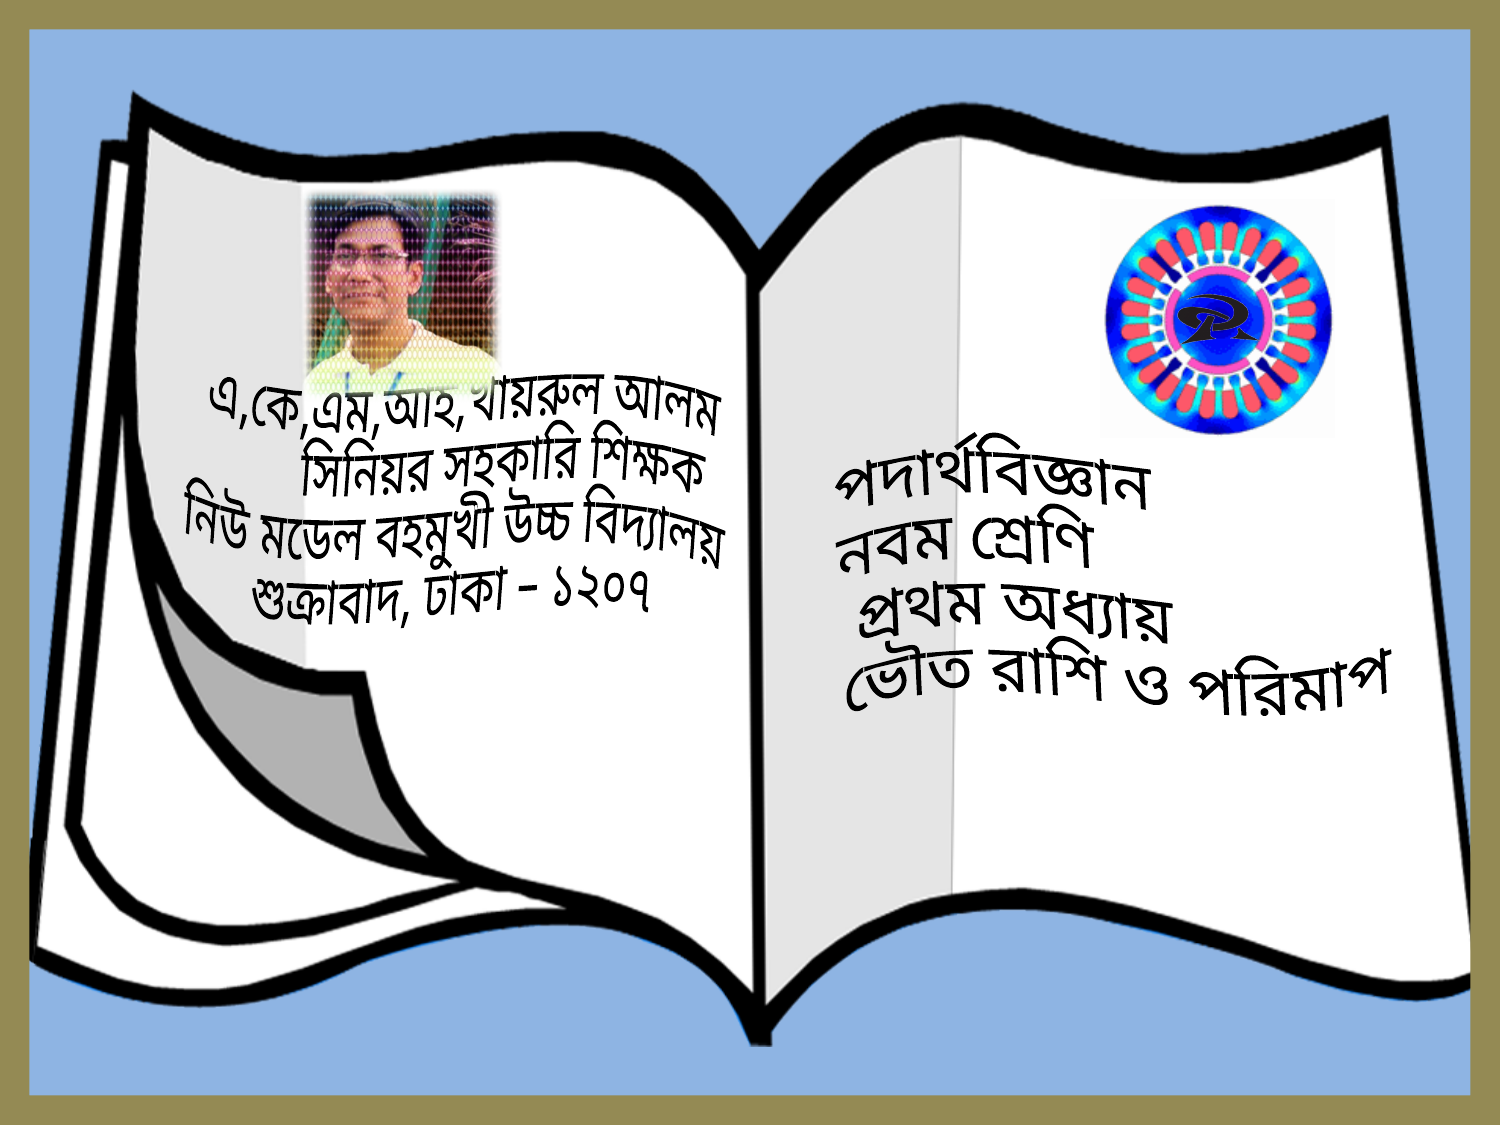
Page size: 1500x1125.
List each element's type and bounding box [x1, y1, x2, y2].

text_box [1099, 199, 1335, 438]
text_box [0, 0, 1500, 28]
text_box [0, 1053, 1500, 1125]
picture [0, 24, 1496, 1048]
